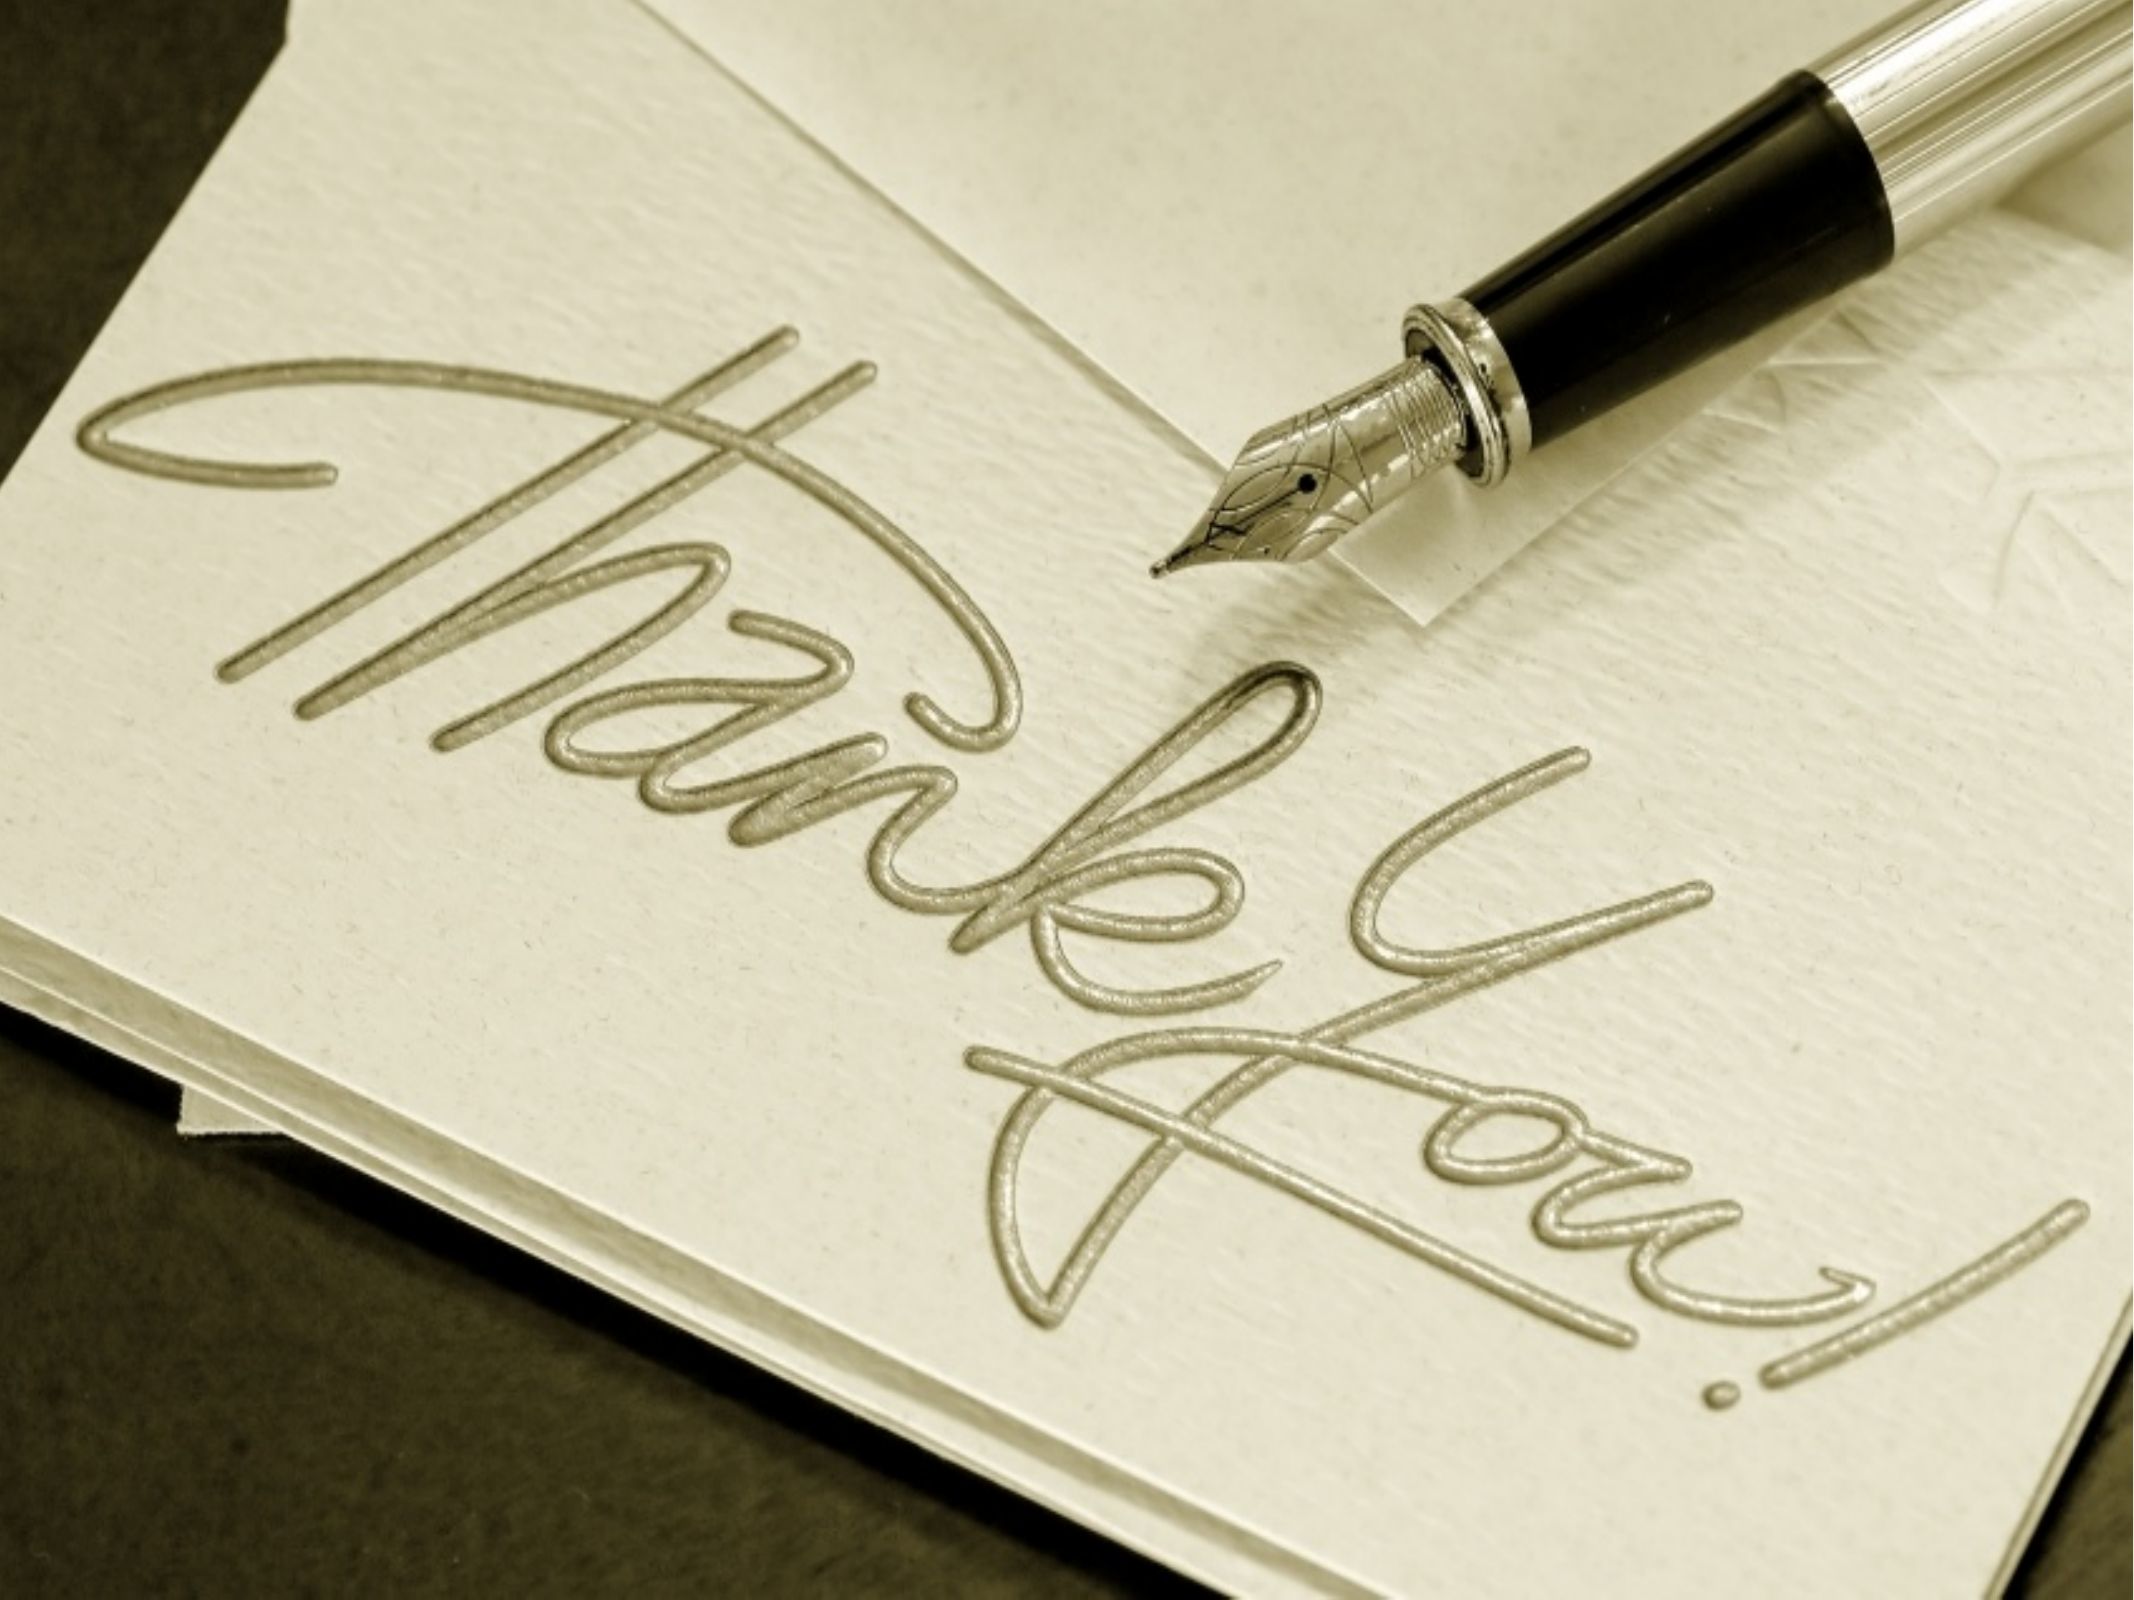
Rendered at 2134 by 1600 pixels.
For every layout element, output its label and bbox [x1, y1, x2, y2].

list [0, 0, 2134, 1600]
